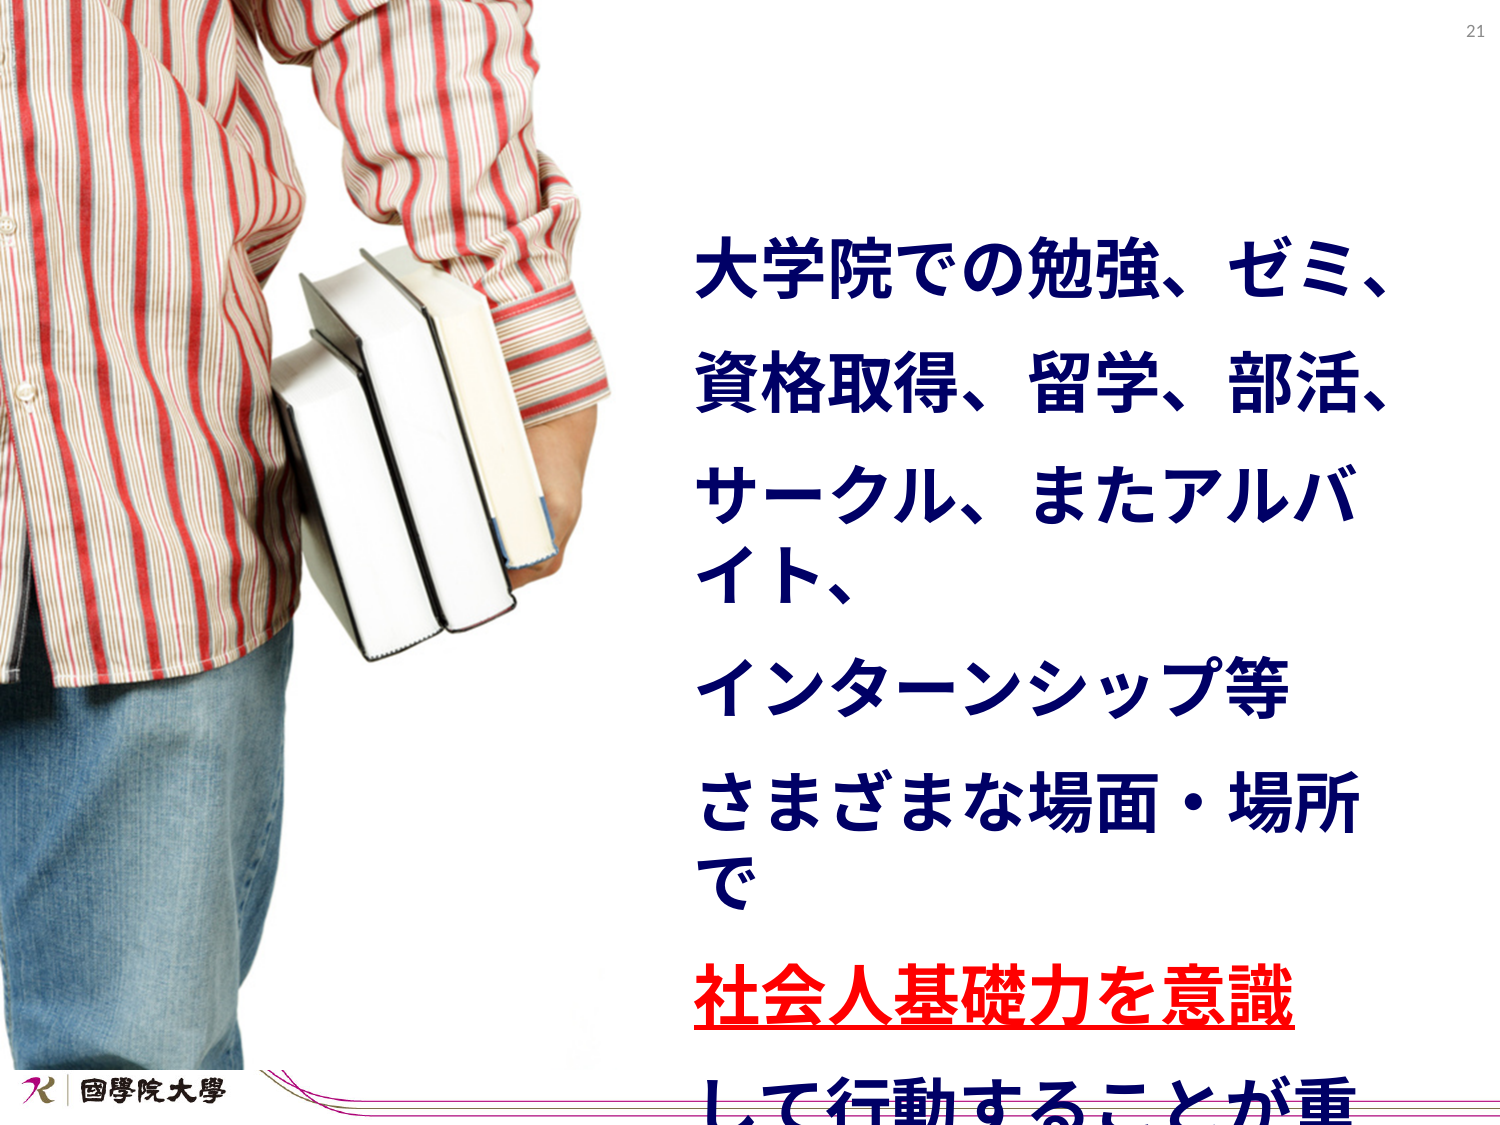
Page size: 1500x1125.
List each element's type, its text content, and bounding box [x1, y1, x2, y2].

text_box 大学院での勉強、ゼミ、 資格取得、留学、部活、 サークル、またアルバイト、 インターンシップ等 さまざまな場面・場所で 社会人基礎力を意識 して行動することが重要。 [678, 219, 1424, 1125]
slide_number 21 [1149, 0, 1500, 60]
picture [0, 0, 1500, 1125]
